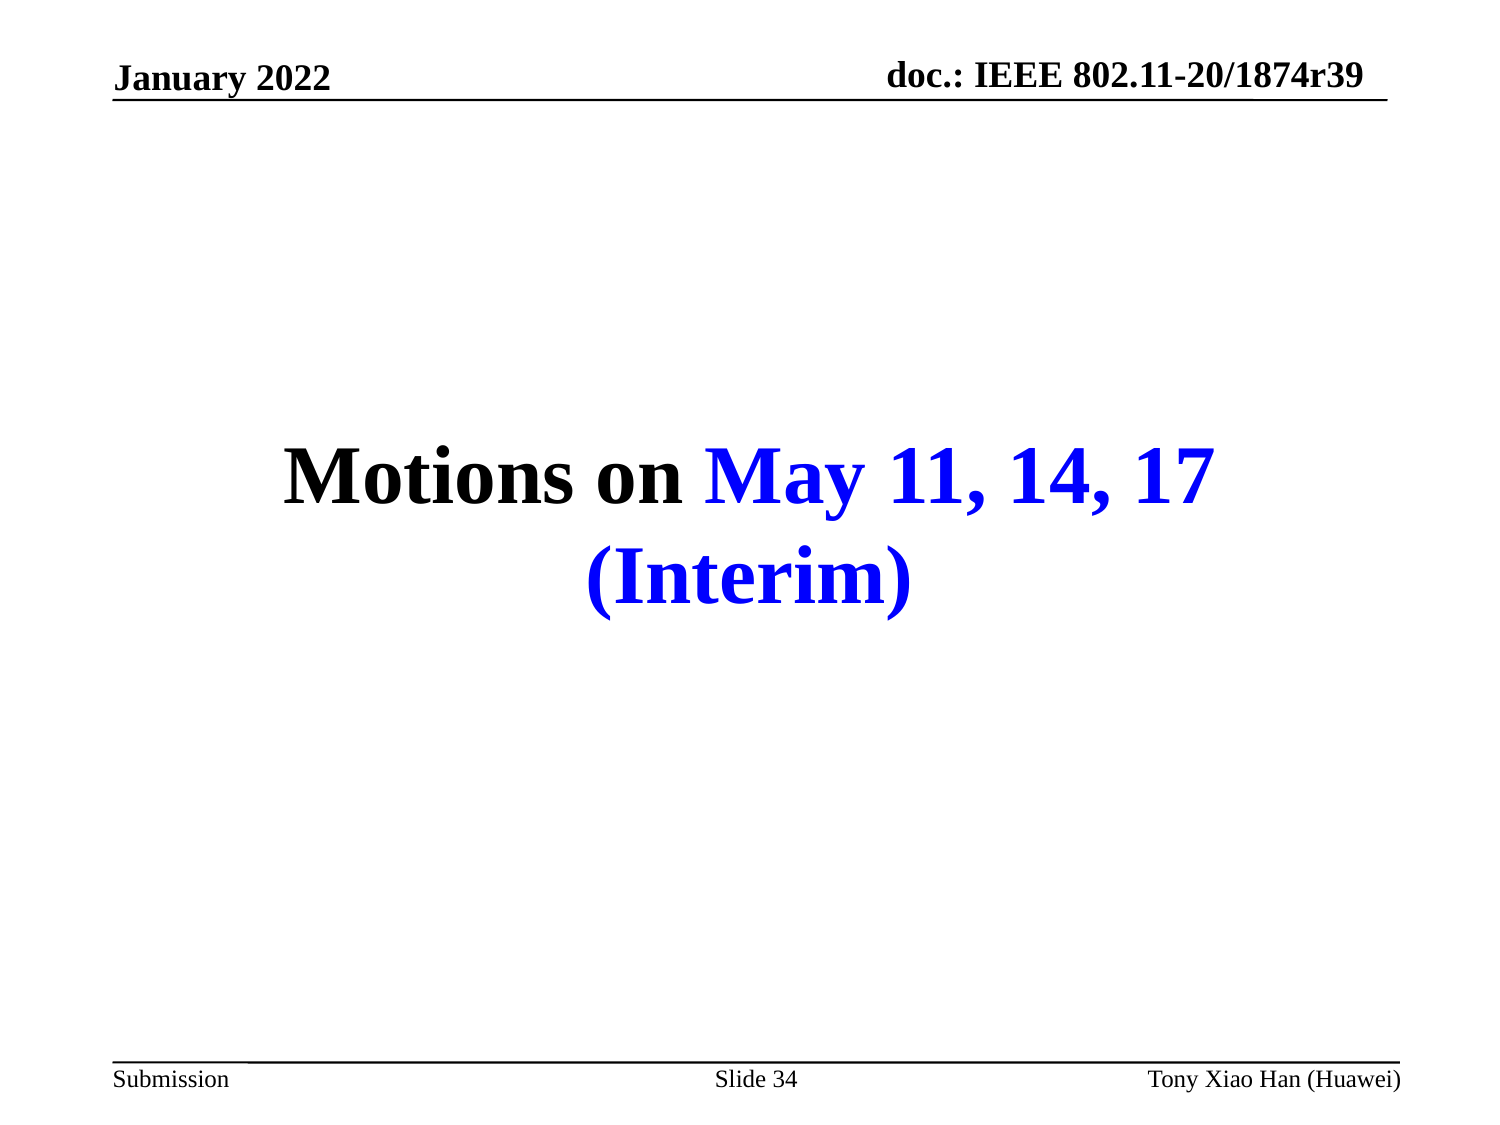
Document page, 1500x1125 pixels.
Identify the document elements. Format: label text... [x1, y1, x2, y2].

footer Tony Xiao Han (Huawei) [999, 1061, 1402, 1093]
text_box Motions on May 11, 14, 17 (Interim) [112, 412, 1388, 950]
slide_number Slide 34 [712, 1061, 800, 1093]
